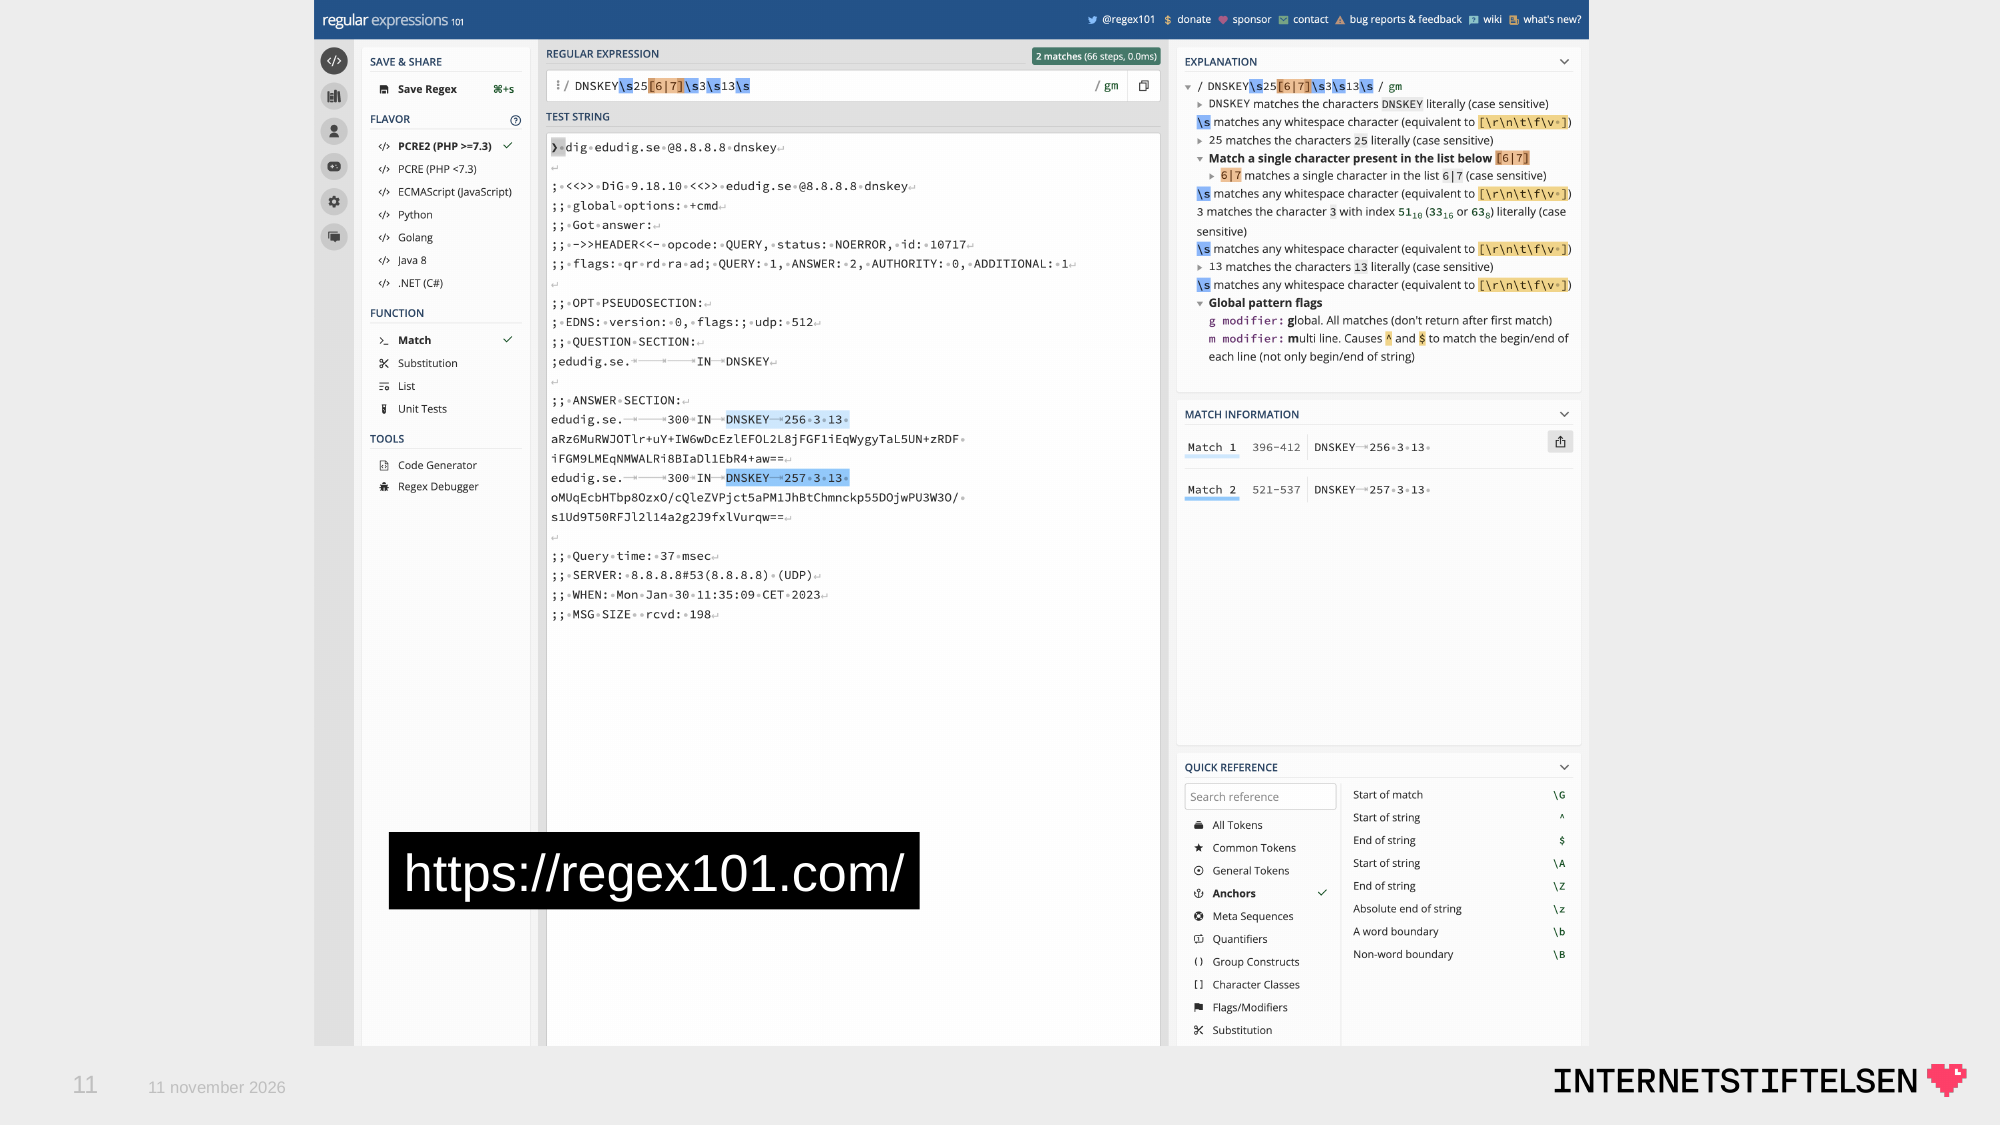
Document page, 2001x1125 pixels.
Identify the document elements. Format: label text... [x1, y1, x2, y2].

picture [1554, 1064, 1967, 1097]
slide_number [137, 1070, 387, 1103]
picture [313, 0, 1589, 1046]
slide_number 11 [33, 1053, 109, 1114]
